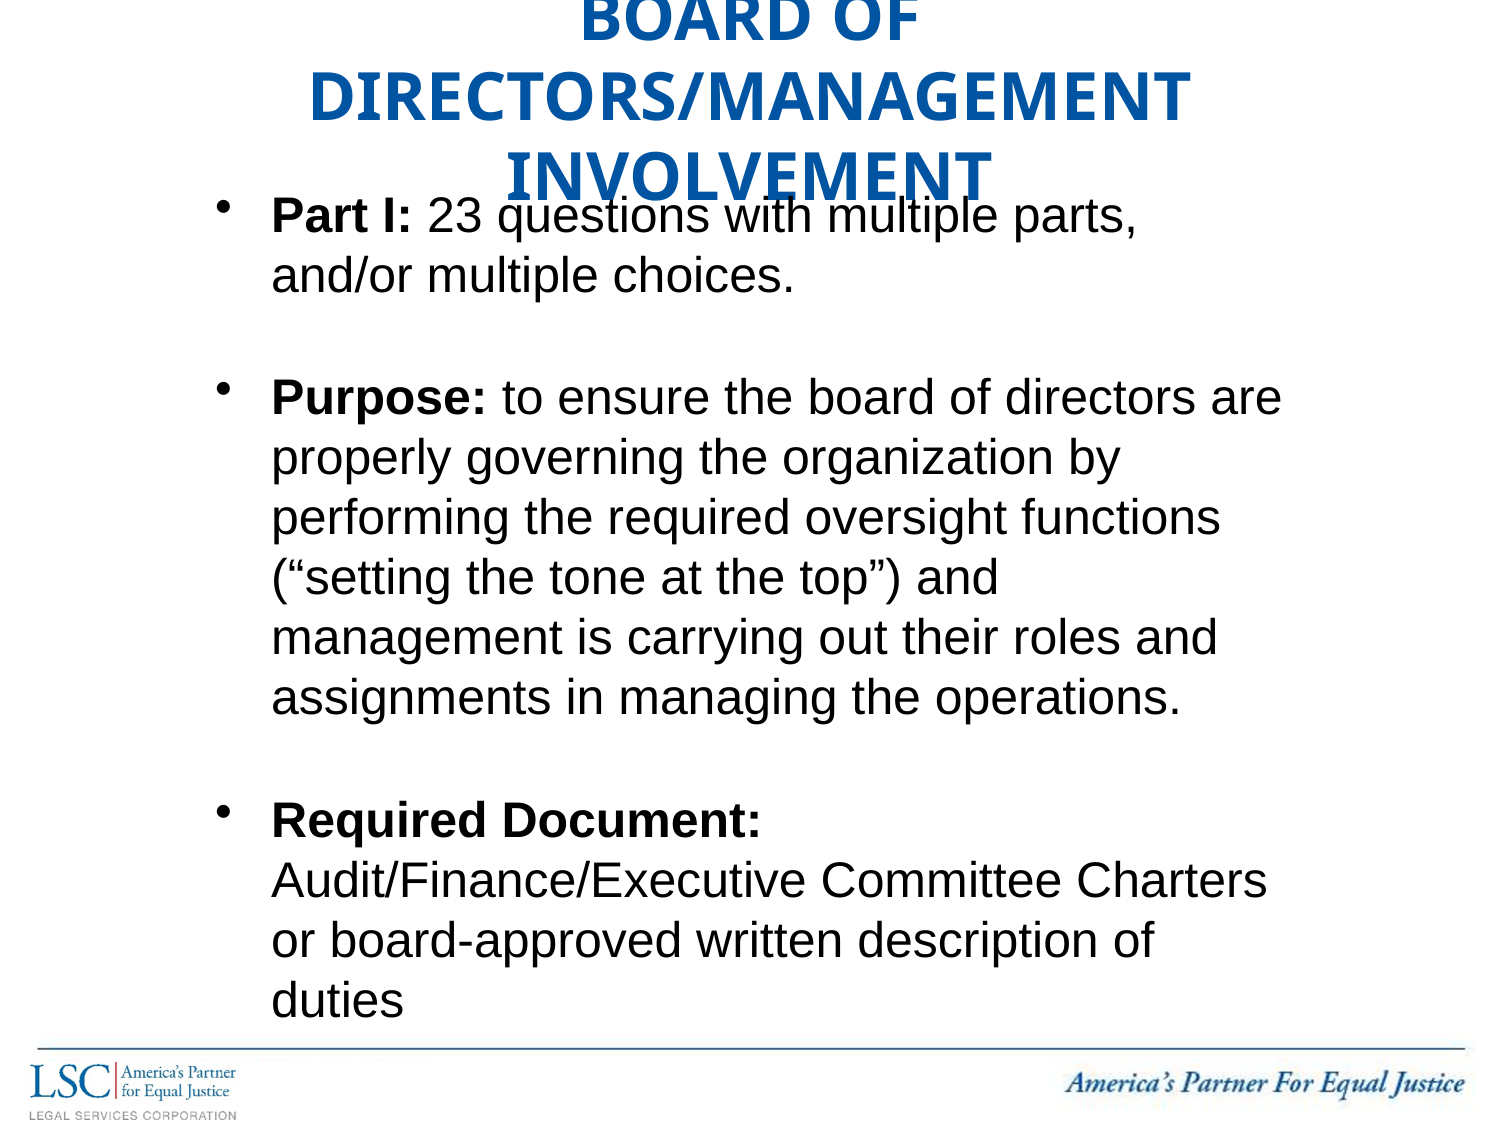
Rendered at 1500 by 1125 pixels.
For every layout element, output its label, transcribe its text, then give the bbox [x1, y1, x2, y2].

list Part I: 23 questions with multiple parts, and/or multiple choices. Purpose: to ensure the board of directors are properly governing the organization by performing the required oversight functions (“setting the tone at the top”) and management is carrying out their roles and assignments in managing the operations. Required Document: Audit/Finance/Executive Committee Charters or board-approved written description of duties [200, 174, 1300, 775]
picture [0, 0, 1500, 1125]
title Board of Directors/Management Involvement [112, 0, 1388, 188]
